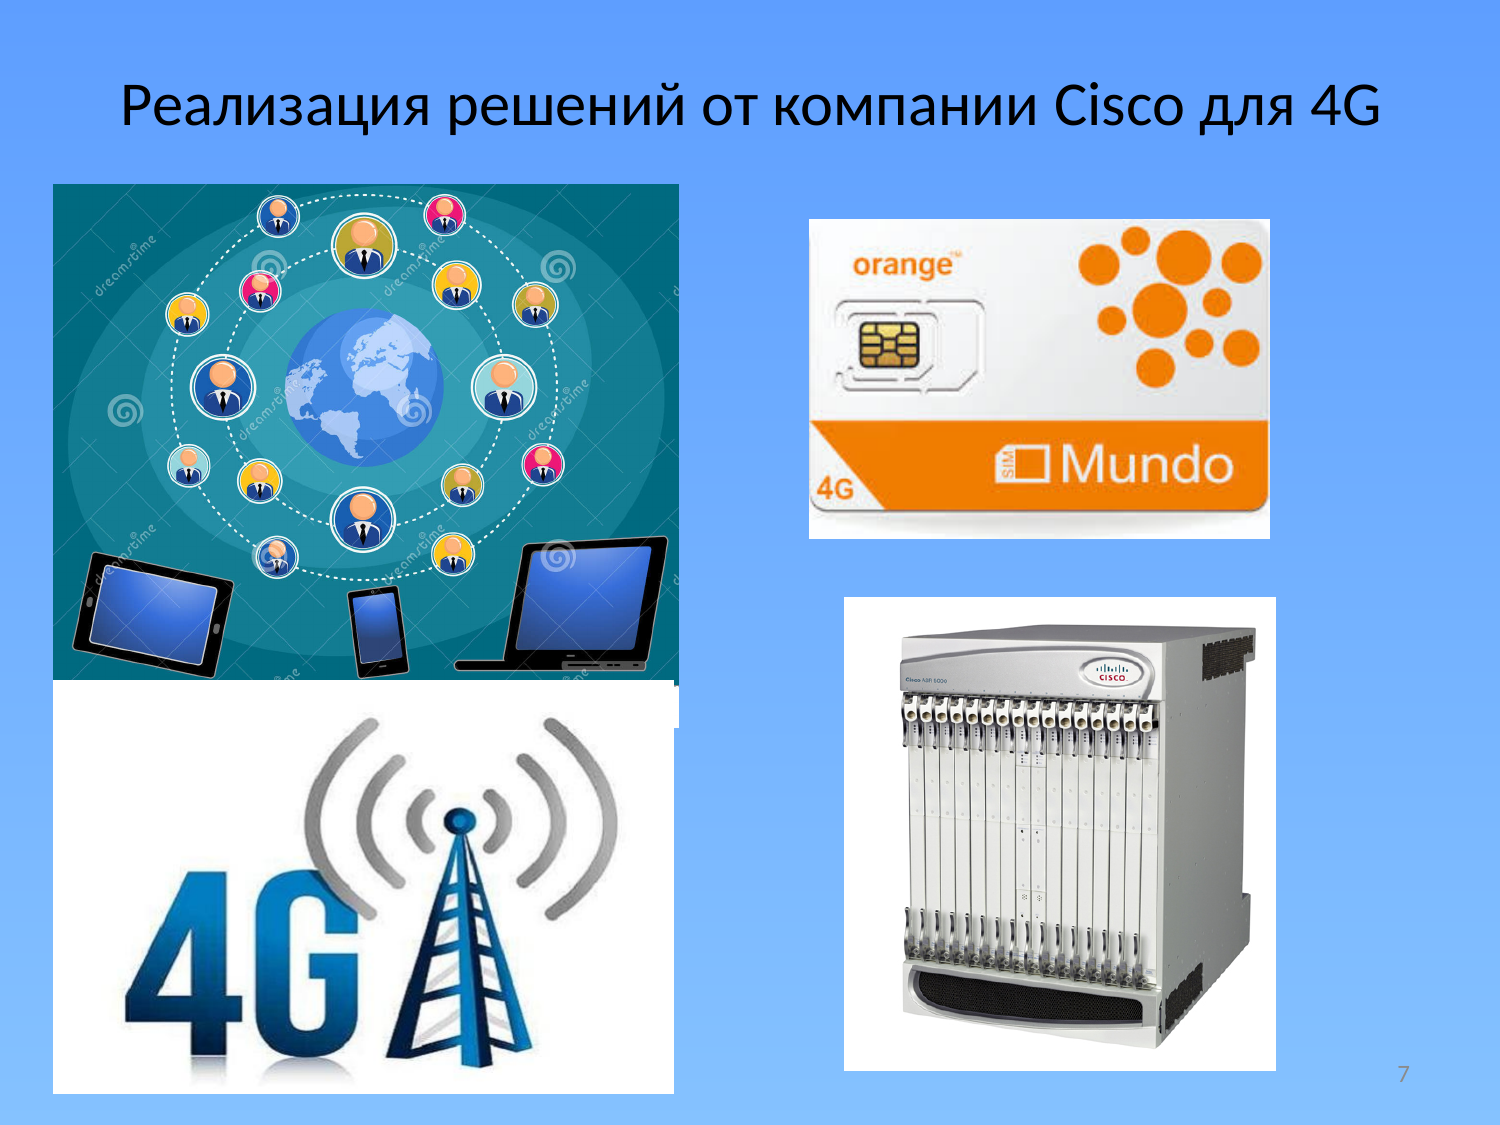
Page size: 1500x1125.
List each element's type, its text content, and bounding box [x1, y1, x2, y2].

slide_number 7 [1074, 1042, 1425, 1103]
picture [52, 184, 202, 260]
picture [844, 597, 1277, 1071]
text_box Реализация решений от компании Cisco для 4G [105, 54, 1398, 145]
picture [808, 219, 1270, 540]
picture [52, 184, 679, 1095]
